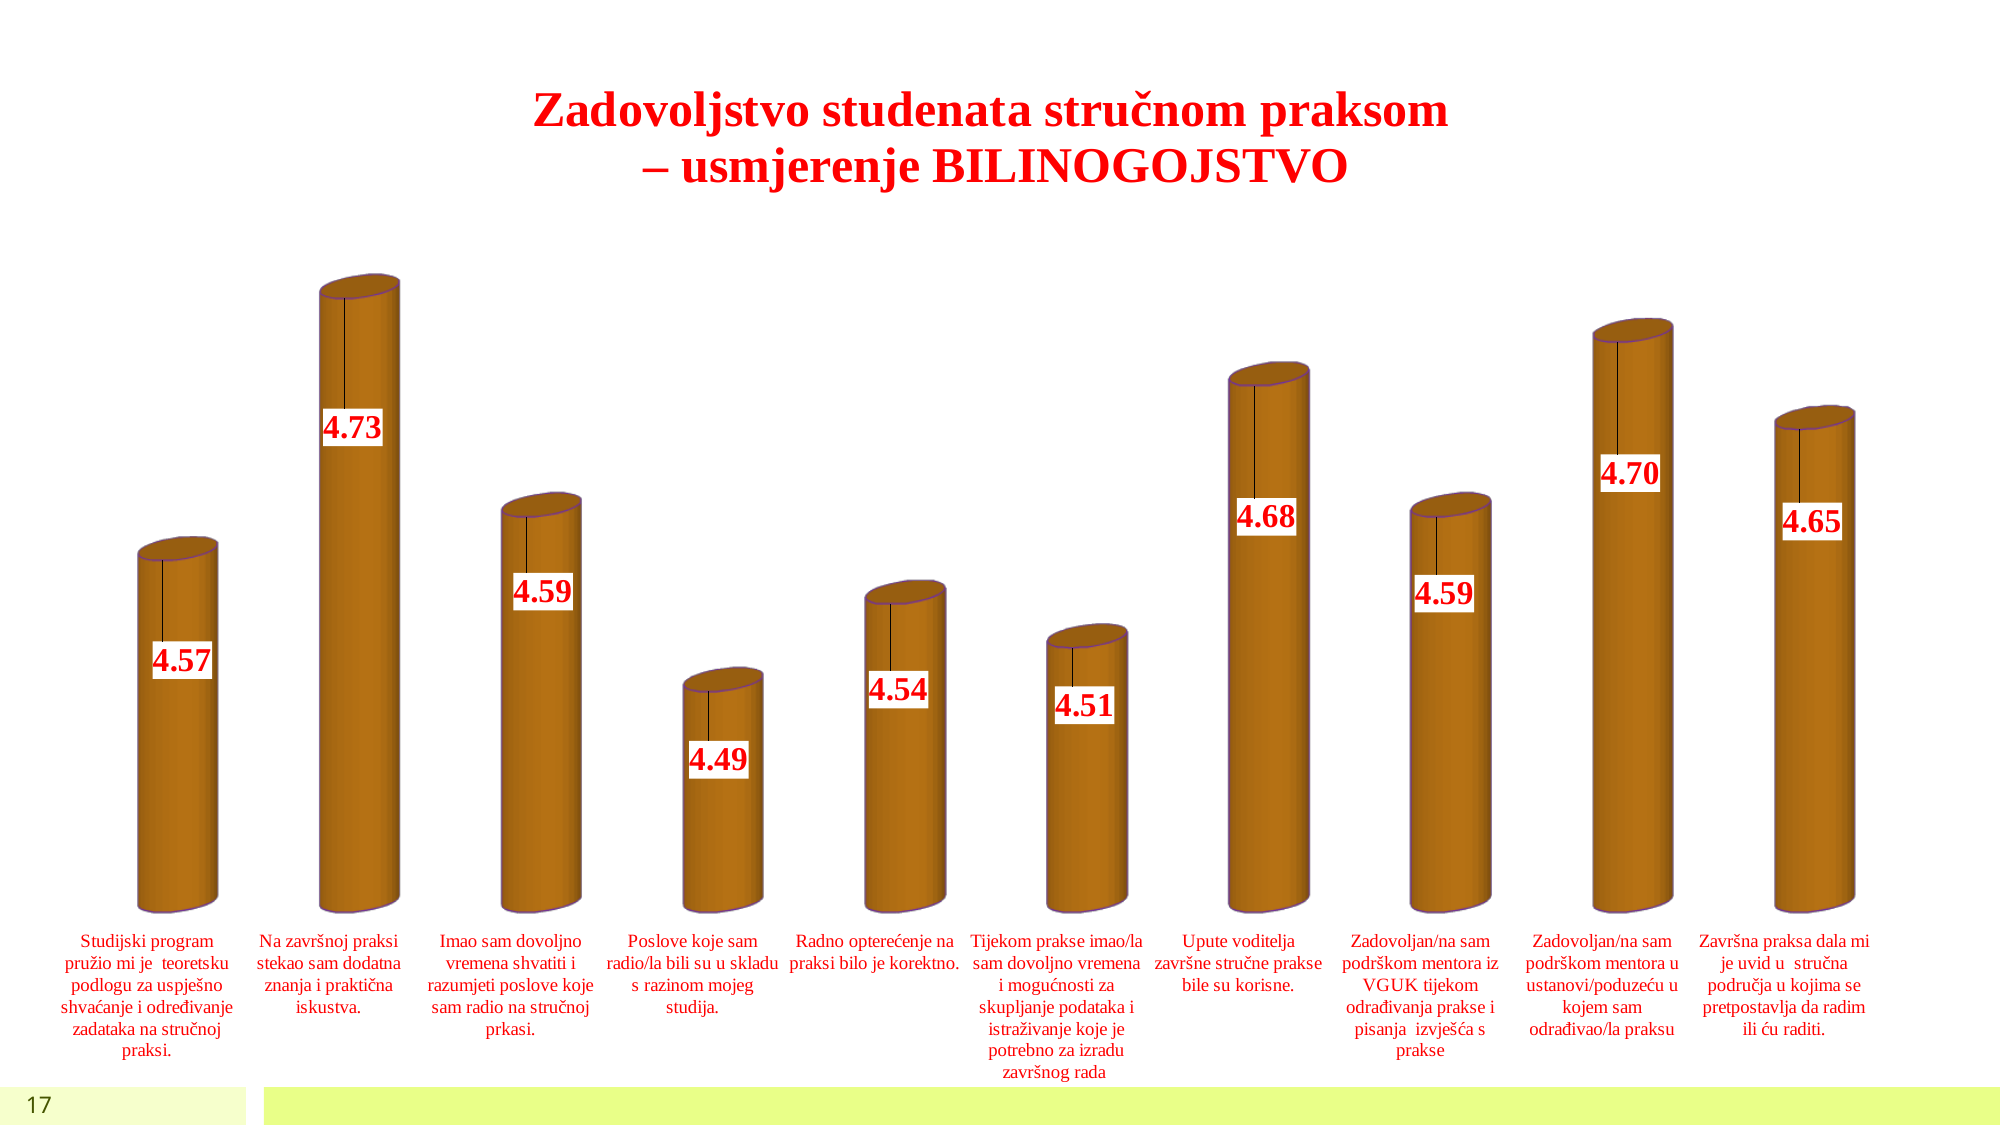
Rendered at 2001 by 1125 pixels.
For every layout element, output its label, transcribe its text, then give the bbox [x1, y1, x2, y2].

slide_number 17 [0, 1087, 68, 1125]
chart [13, 36, 1981, 1105]
